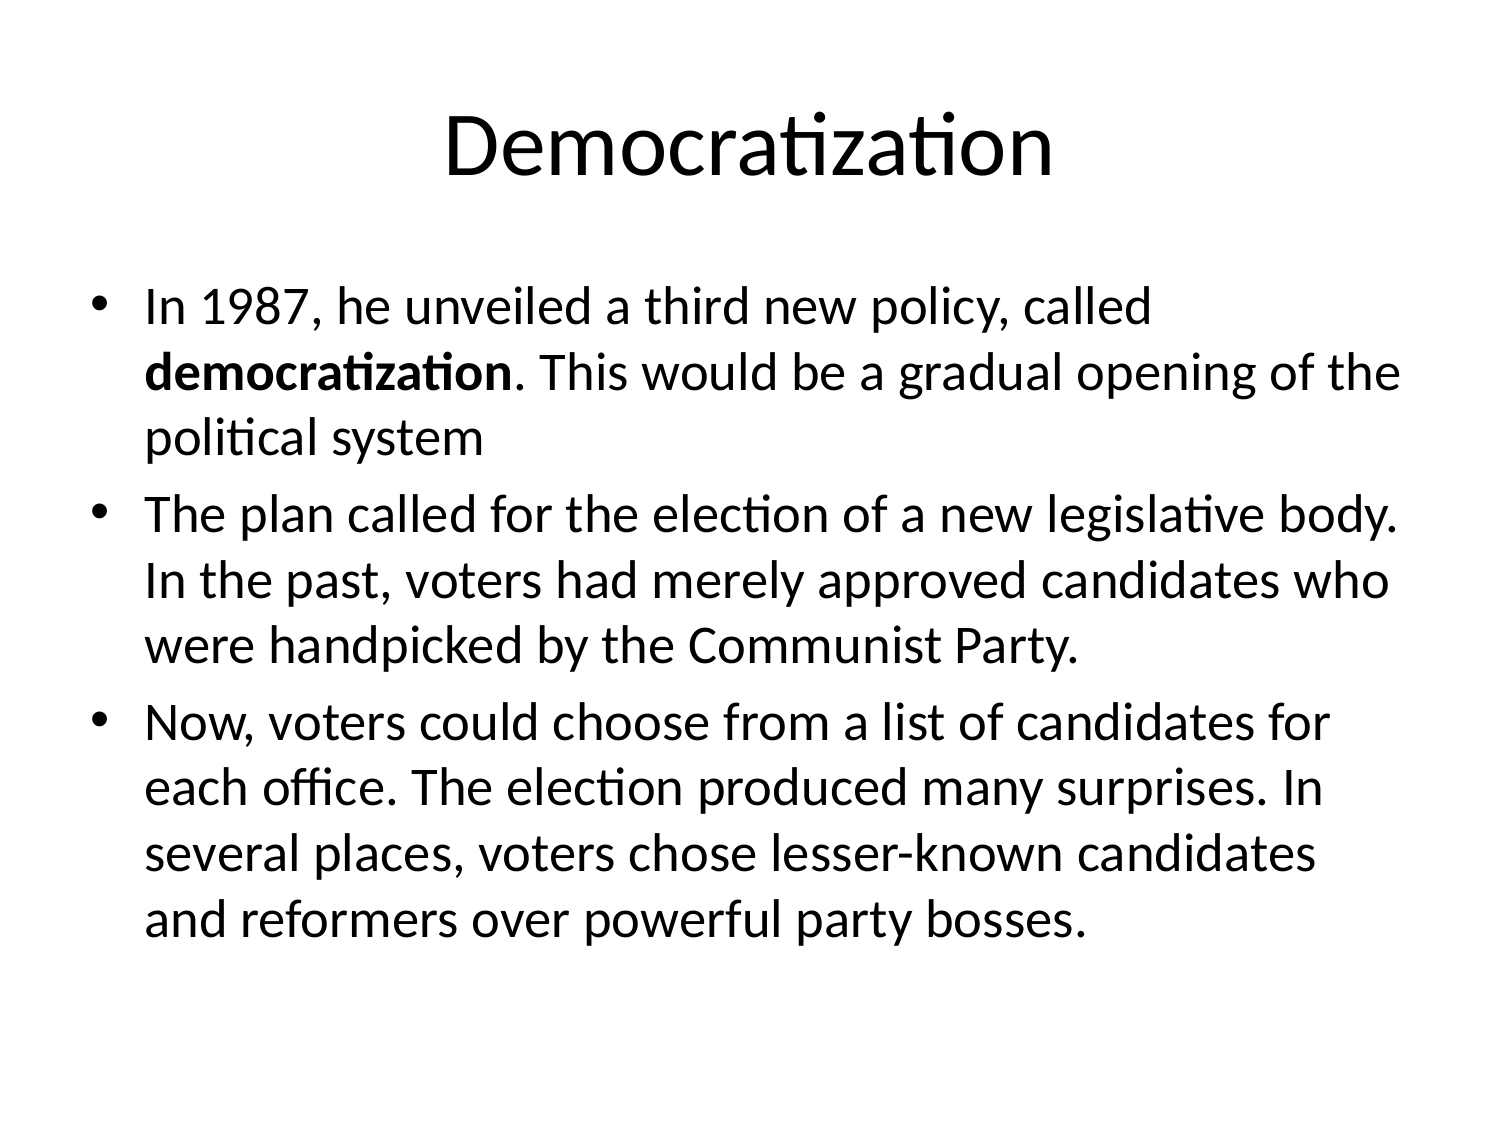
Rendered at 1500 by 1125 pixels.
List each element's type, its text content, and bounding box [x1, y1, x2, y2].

list In 1987, he unveiled a third new policy, called democratization. This would be a gradual opening of the political system The plan called for the election of a new legislative body. In the past, voters had merely approved candidates who were handpicked by the Communist Party. Now, voters could choose from a list of candidates for each office. The election produced many surprises. In several places, voters chose lesser-known candidates and reformers over powerful party bosses. [75, 262, 1425, 1005]
title Democratization [75, 45, 1425, 233]
